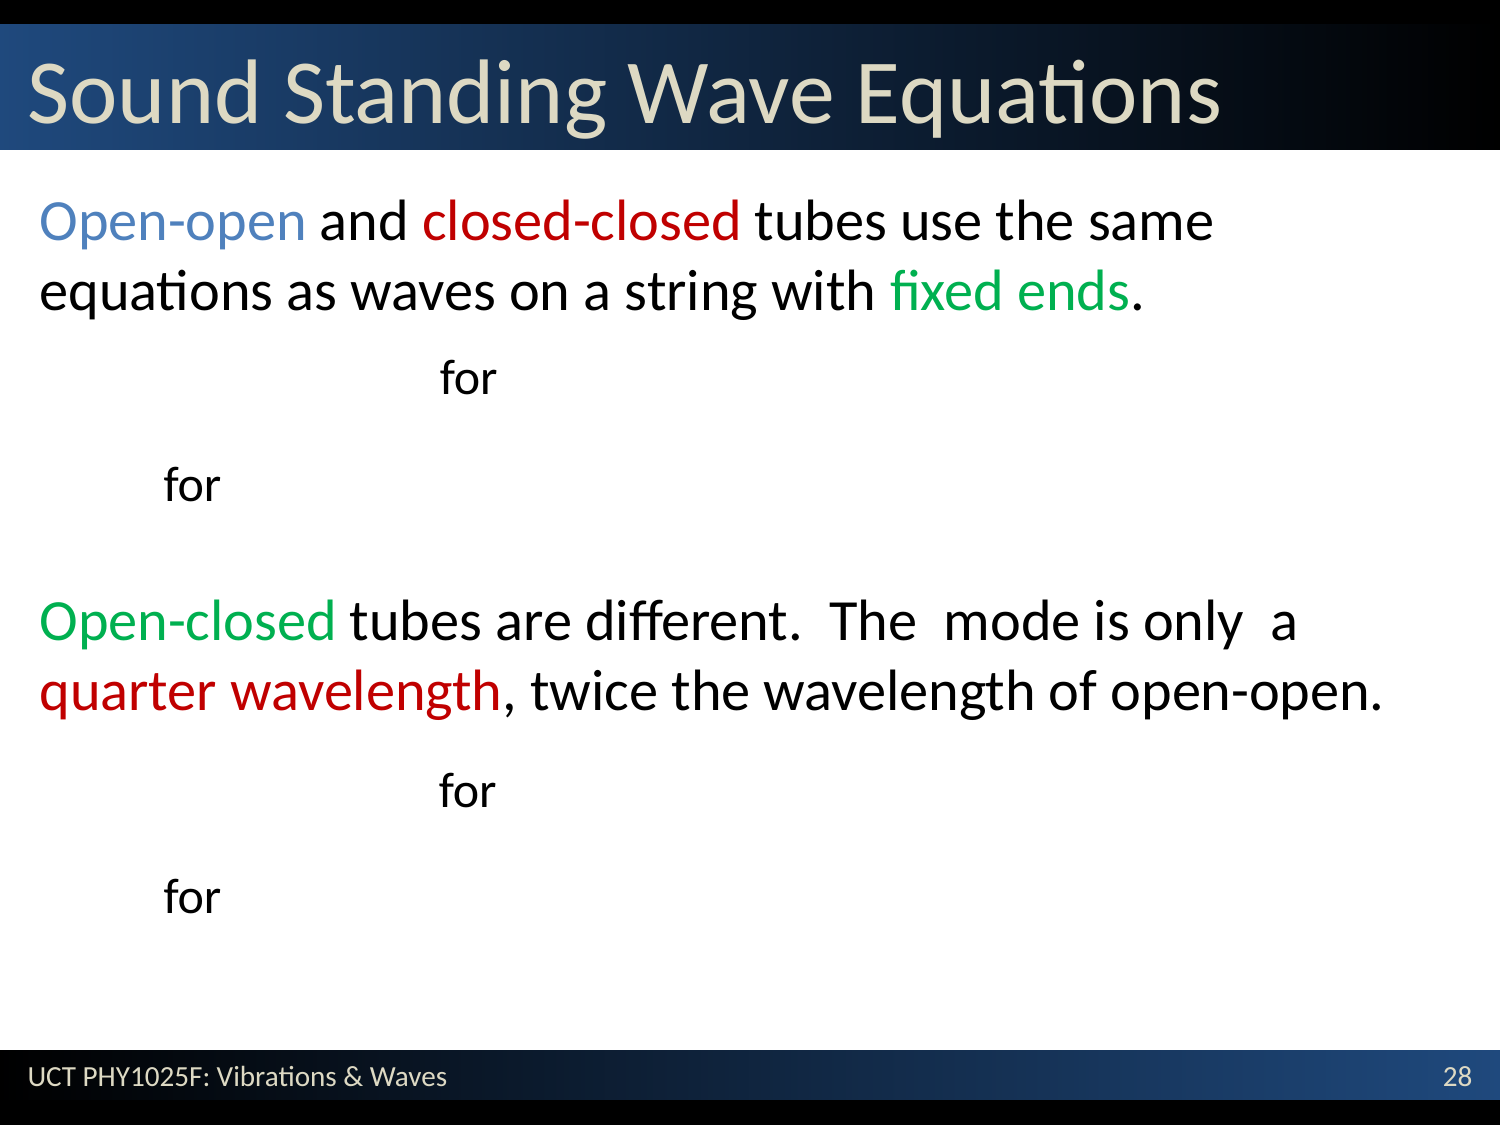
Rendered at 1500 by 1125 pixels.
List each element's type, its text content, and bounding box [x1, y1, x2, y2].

list Open-open and closed-closed tubes use the same equations as waves on a string with fixed ends. [24, 174, 1475, 338]
title Sound Standing Wave Equations [12, 24, 1488, 150]
